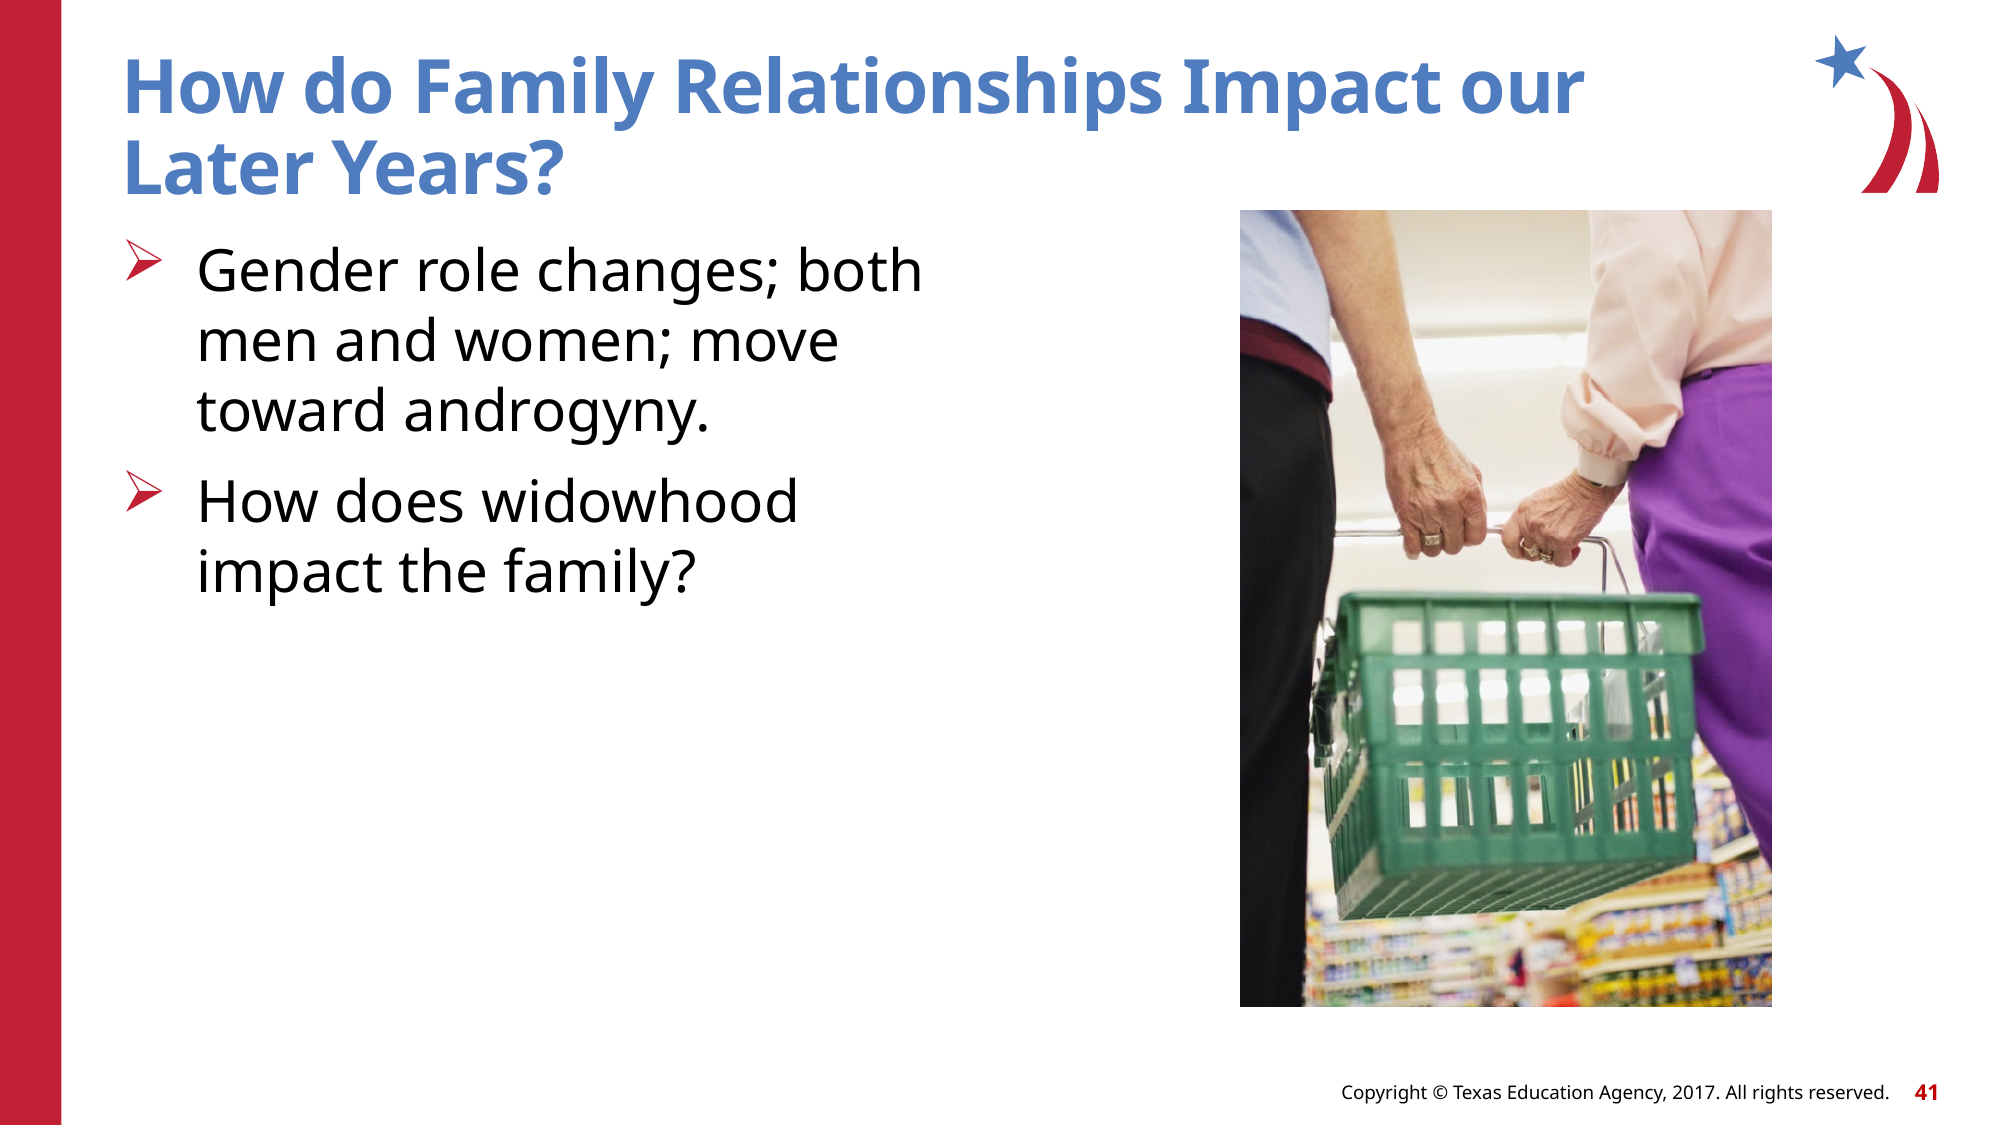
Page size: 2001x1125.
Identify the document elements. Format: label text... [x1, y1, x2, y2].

picture [1240, 210, 1772, 1007]
title How do Family Relationships Impact our Later Years? [121, 66, 1772, 211]
list Gender role changes; both men and women; move toward androgyny. How does widowhood impact the family? [121, 233, 1000, 1010]
picture [1814, 34, 1939, 193]
